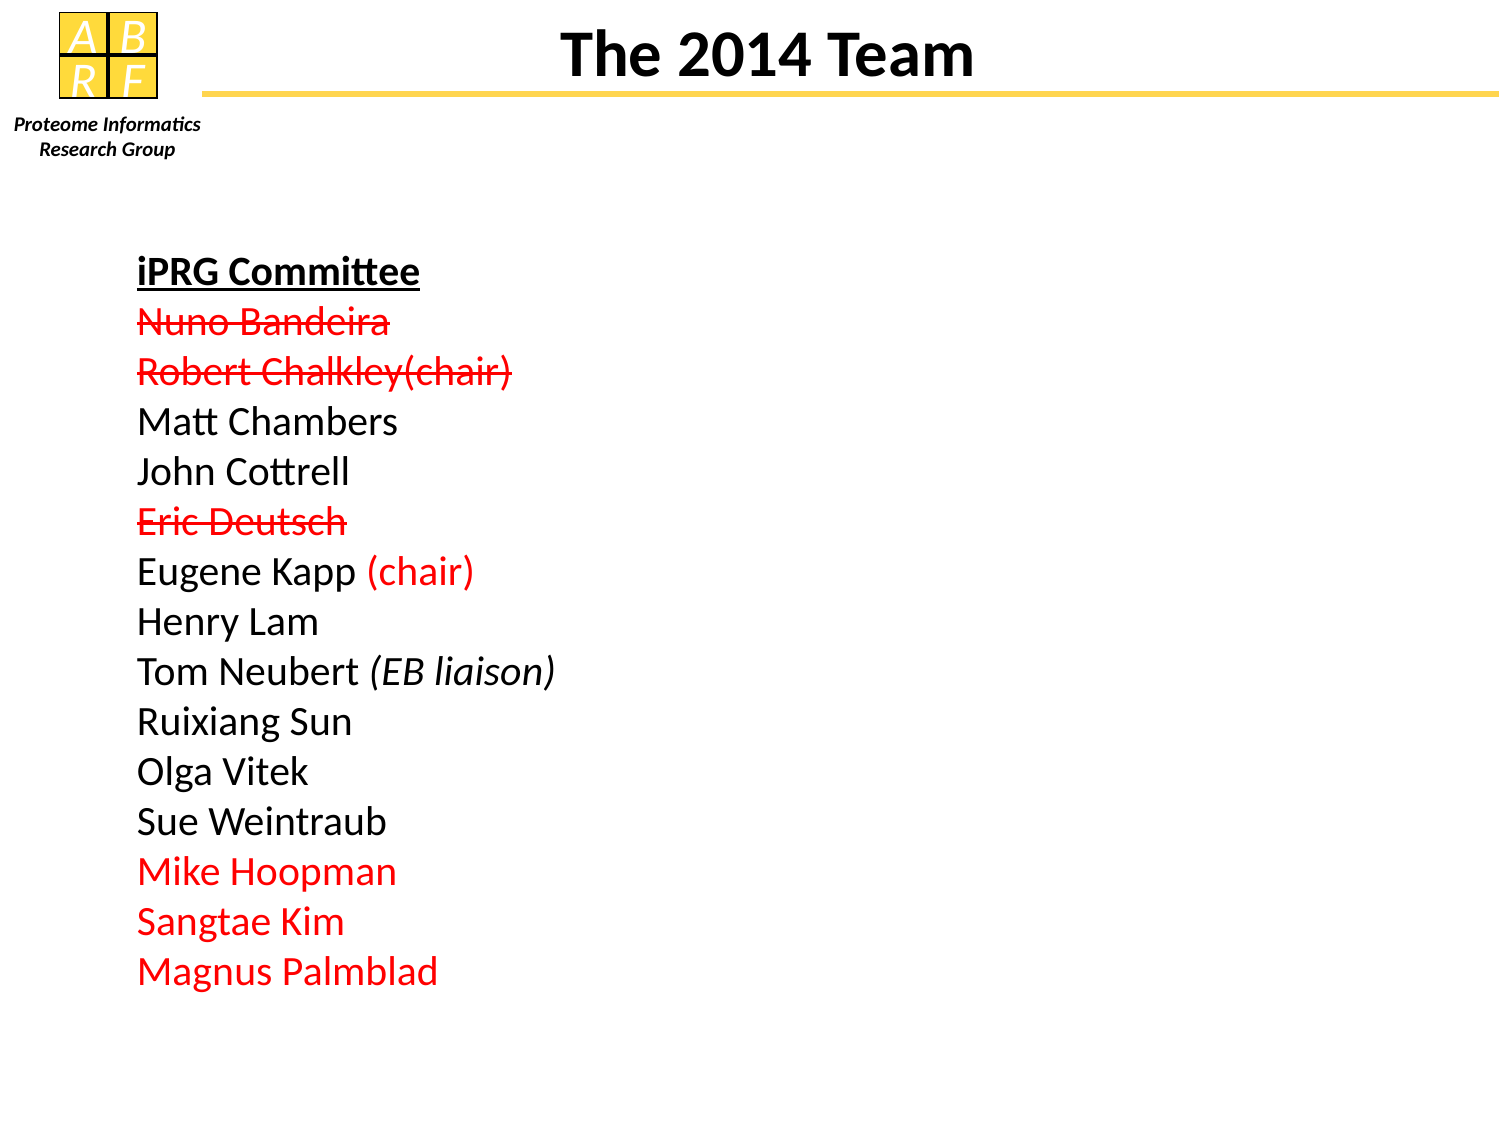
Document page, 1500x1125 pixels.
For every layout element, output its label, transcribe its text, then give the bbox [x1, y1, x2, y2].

text_box iPRG Committee Nuno Bandeira Robert Chalkley(chair) Matt Chambers John Cottrell Eric Deutsch Eugene Kapp (chair) Henry Lam Tom Neubert (EB liaison) Ruixiang Sun Olga Vitek Sue Weintraub Mike Hoopman Sangtae Kim Magnus Palmblad [122, 236, 810, 762]
title The 2014 Team [61, 0, 1475, 100]
